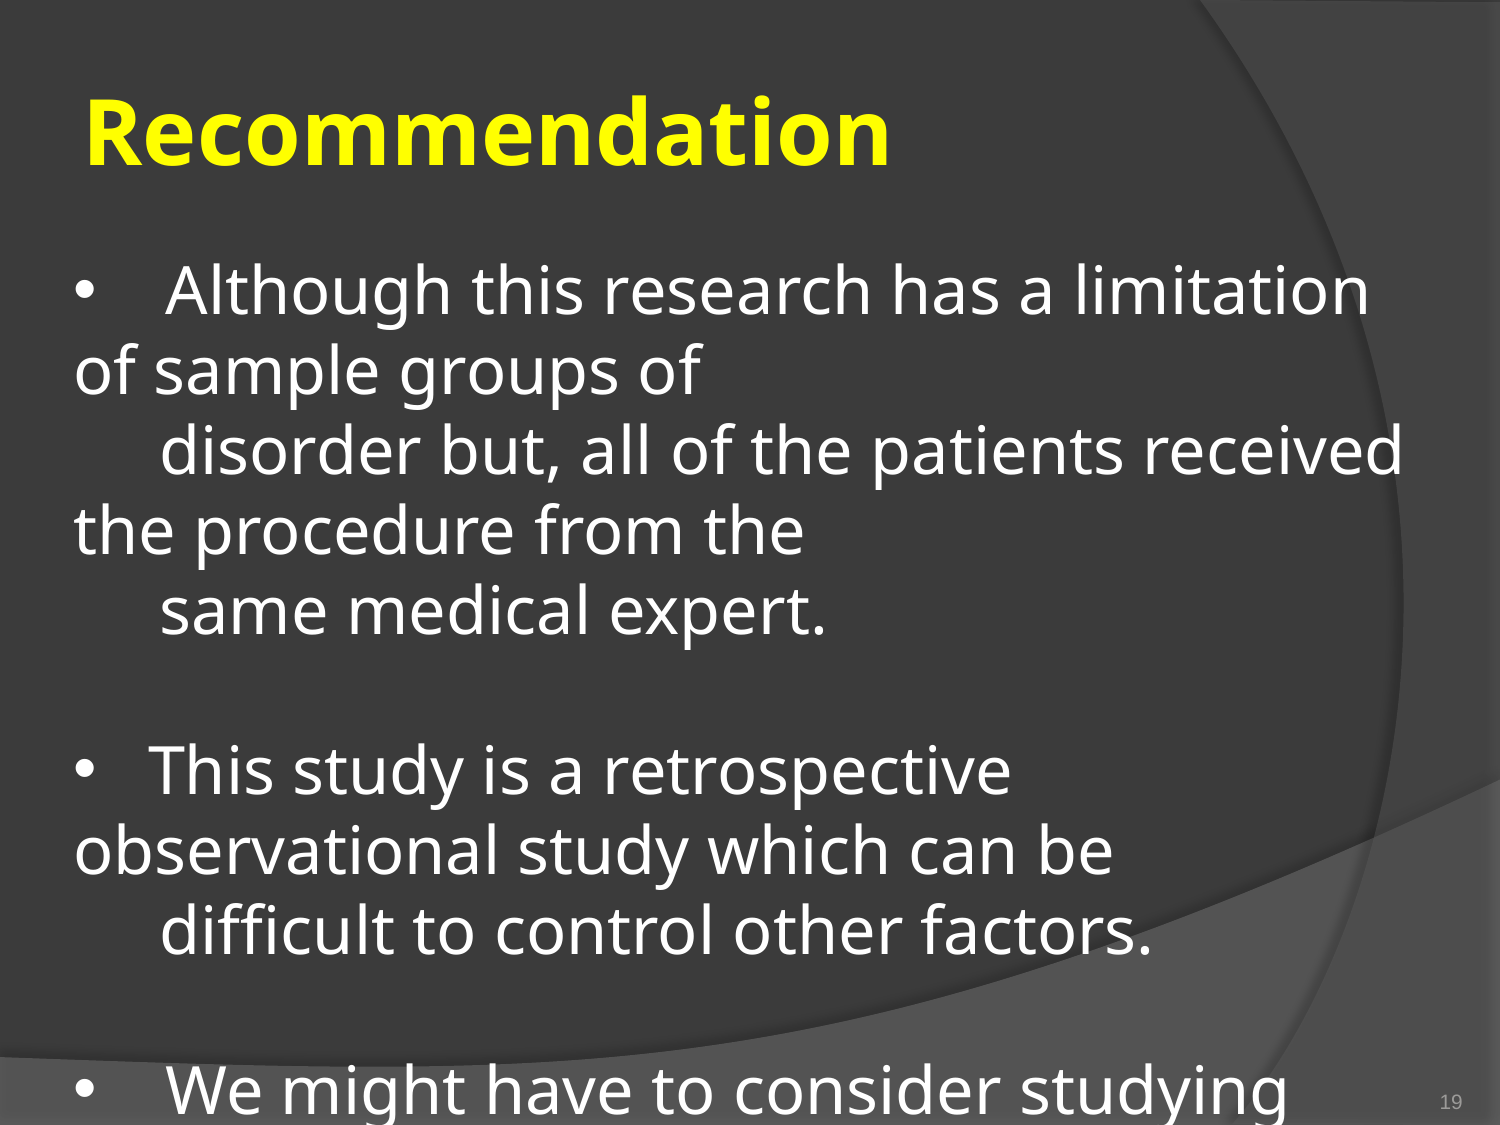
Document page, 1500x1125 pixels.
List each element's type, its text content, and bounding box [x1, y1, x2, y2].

text_box Although this research has a limitation of sample groups of disorder but, all of the patients received the procedure from the same medical expert. This study is a retrospective observational study which can be difficult to control other factors. We might have to consider studying prospective study with estimating other factors that effect the quality of life. [58, 195, 1453, 1125]
title Recommendation [75, 35, 1425, 195]
slide_number 19 [1453, 1053, 1463, 1114]
